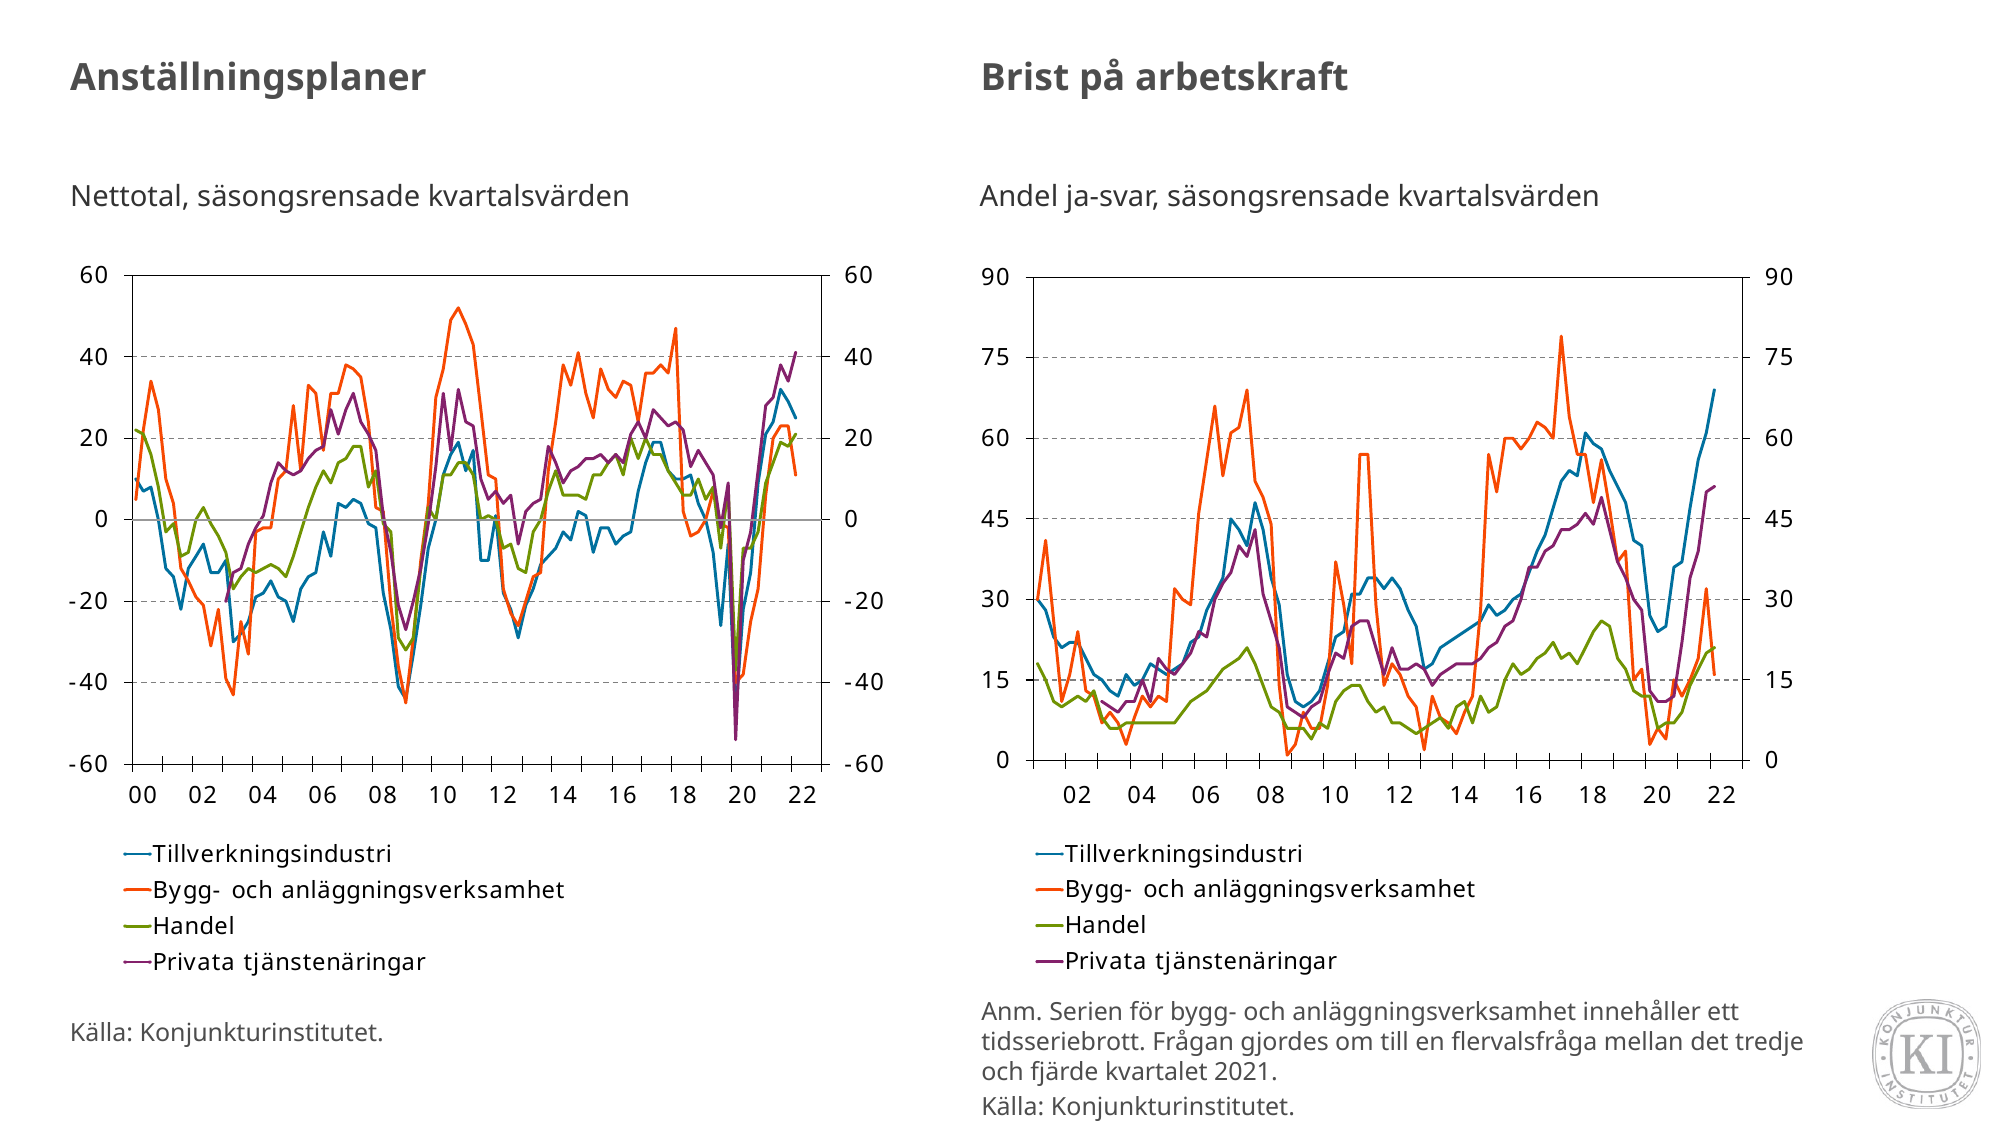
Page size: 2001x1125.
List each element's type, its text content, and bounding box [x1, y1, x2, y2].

picture [1872, 999, 1981, 1109]
list Anm. Serien för bygg- och anläggningsverksamhet innehåller ett tidsseriebrott. Frågan gjordes om till en flervalsfråga mellan det tredje och fjärde kvartalet 2021. Källa: Konjunkturinstitutet. [966, 987, 1850, 1086]
list Andel ja-svar, säsongsrensade kvartalsvärden [964, 137, 1848, 220]
subtitle Källa: Konjunkturinstitutet. [55, 1008, 938, 1106]
list Brist på arbetskraft [965, 45, 1849, 129]
list Nettotal, säsongsrensade kvartalsvärden [55, 137, 938, 220]
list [964, 251, 1848, 980]
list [51, 249, 939, 981]
title Anställningsplaner [55, 45, 938, 128]
